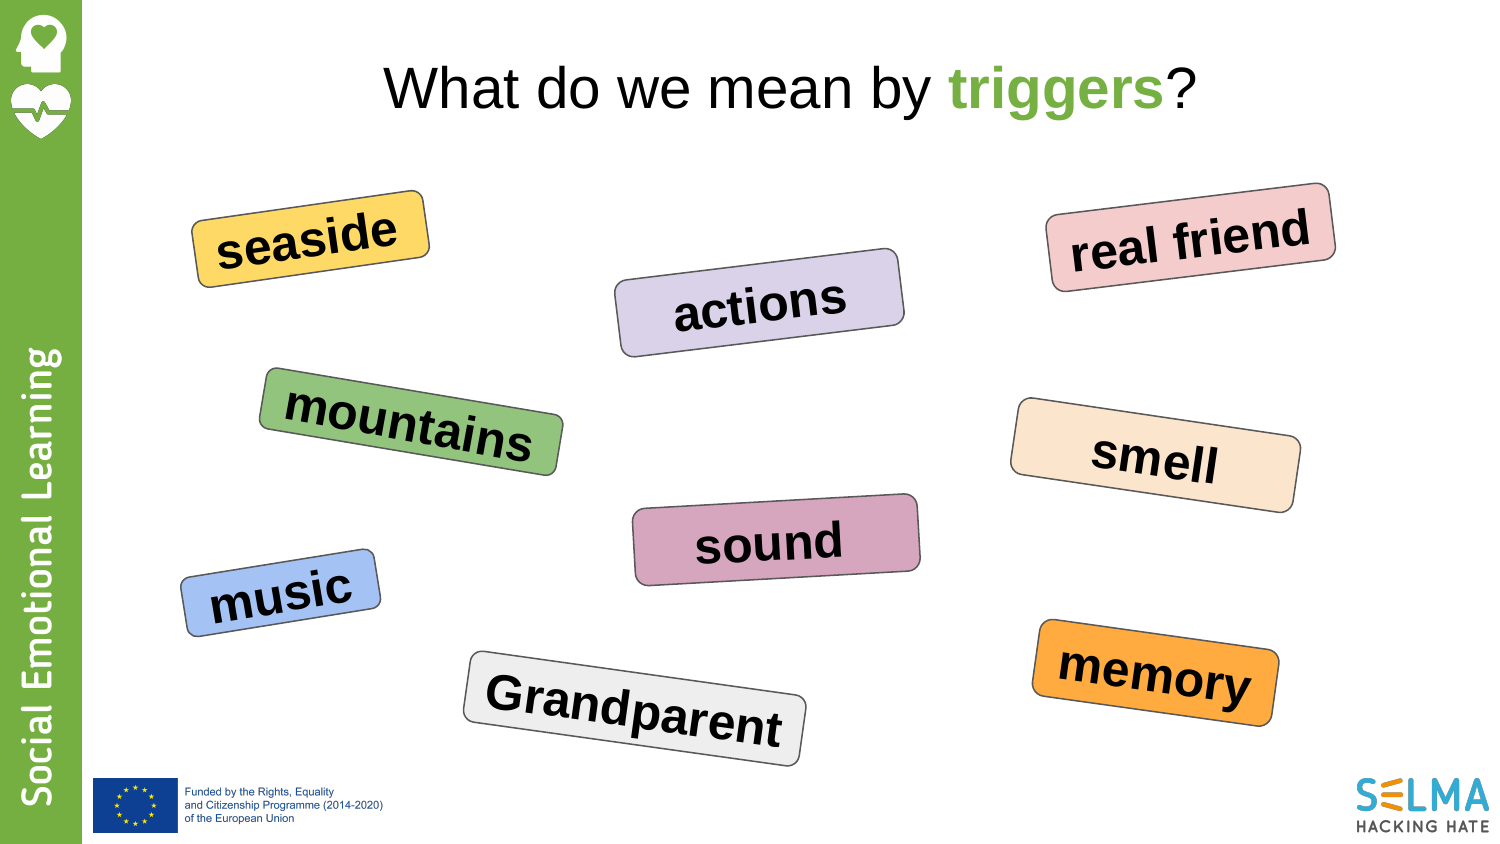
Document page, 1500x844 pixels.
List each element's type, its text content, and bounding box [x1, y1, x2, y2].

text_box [1047, 198, 1334, 277]
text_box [1012, 416, 1299, 495]
picture [93, 778, 383, 833]
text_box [626, 500, 920, 580]
picture [1357, 778, 1489, 833]
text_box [193, 199, 428, 276]
picture [0, 0, 82, 844]
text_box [256, 358, 565, 486]
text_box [172, 537, 390, 648]
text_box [465, 670, 805, 747]
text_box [616, 263, 903, 342]
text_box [1034, 633, 1277, 712]
title What do we mean by triggers? [82, 35, 1500, 130]
